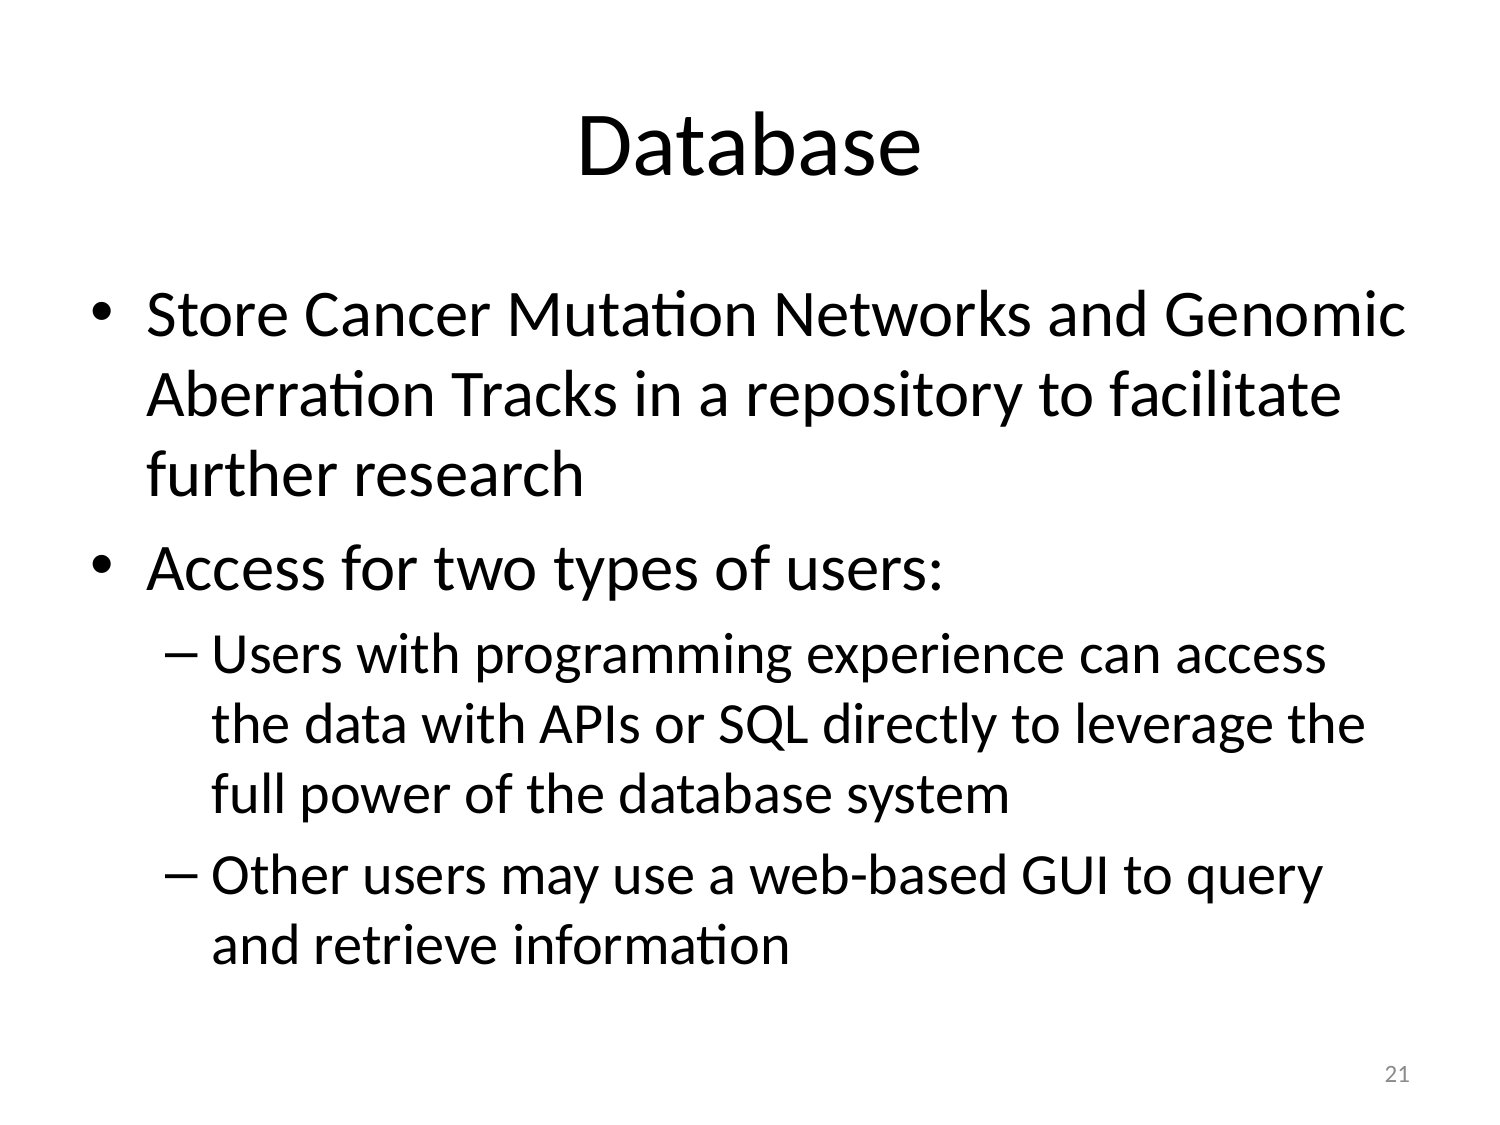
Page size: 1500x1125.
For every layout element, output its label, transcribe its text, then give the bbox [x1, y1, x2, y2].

list Store Cancer Mutation Networks and Genomic Aberration Tracks in a repository to facilitate further research Access for two types of users: Users with programming experience can access the data with APIs or SQL directly to leverage the full power of the database system Other users may use a web-based GUI to query and retrieve information [75, 262, 1425, 1005]
title Database [75, 45, 1425, 233]
slide_number 21 [1074, 1042, 1425, 1103]
